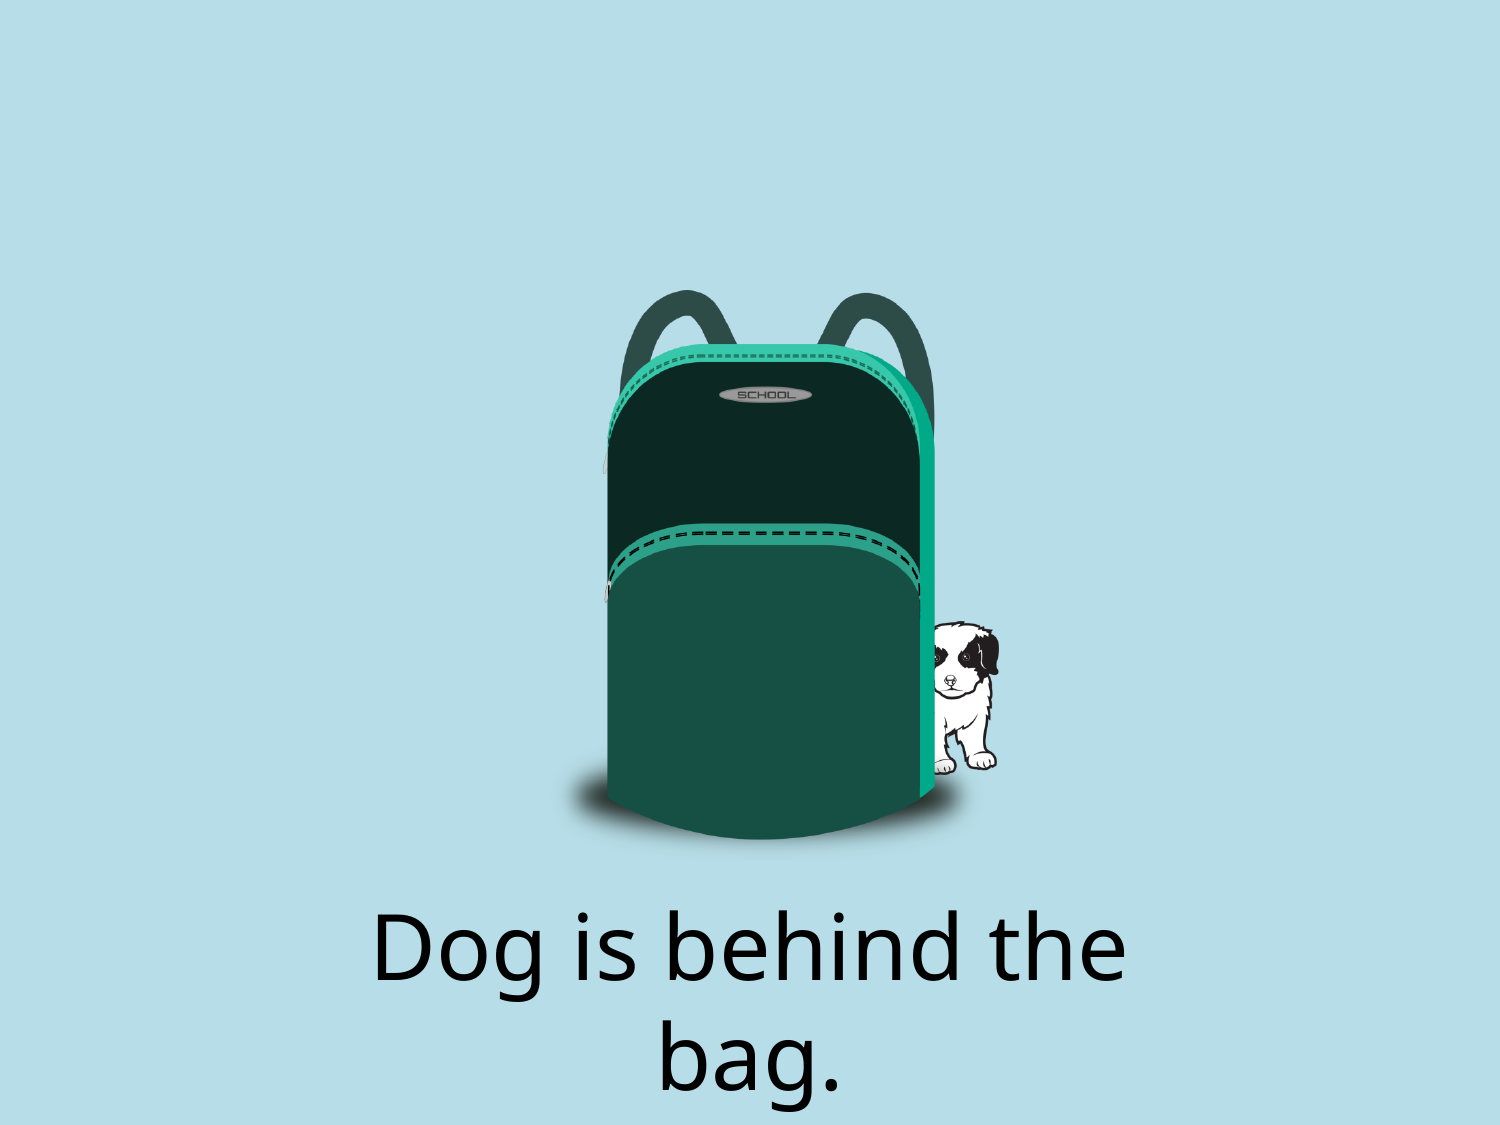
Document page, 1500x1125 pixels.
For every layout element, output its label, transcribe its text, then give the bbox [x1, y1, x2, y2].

text_box Dog is behind the bag. [289, 881, 1211, 1117]
picture [548, 290, 999, 861]
